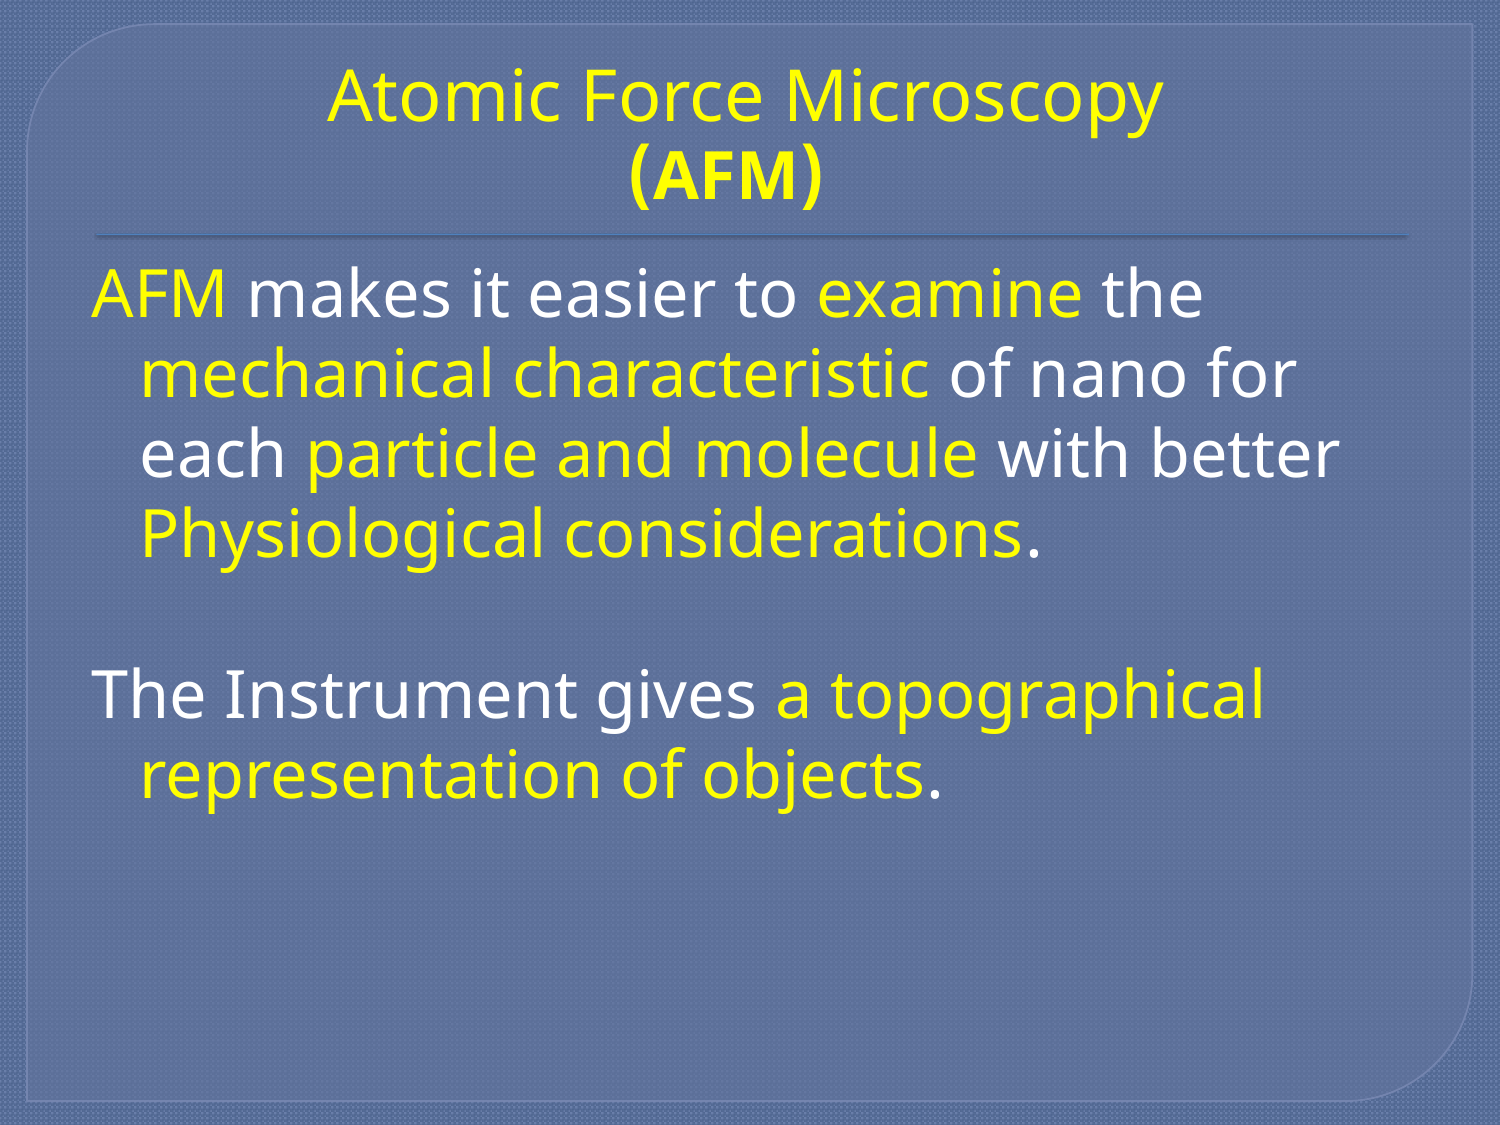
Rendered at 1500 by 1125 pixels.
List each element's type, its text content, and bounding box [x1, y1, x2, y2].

list AFM makes it easier to examine the mechanical characteristic of nano for each particle and molecule with better Physiological considerations. The Instrument gives a topographical representation of objects. [76, 243, 1425, 1013]
text_box (AFM) [613, 125, 841, 221]
title Atomic Force Microscopy [75, 41, 1425, 230]
